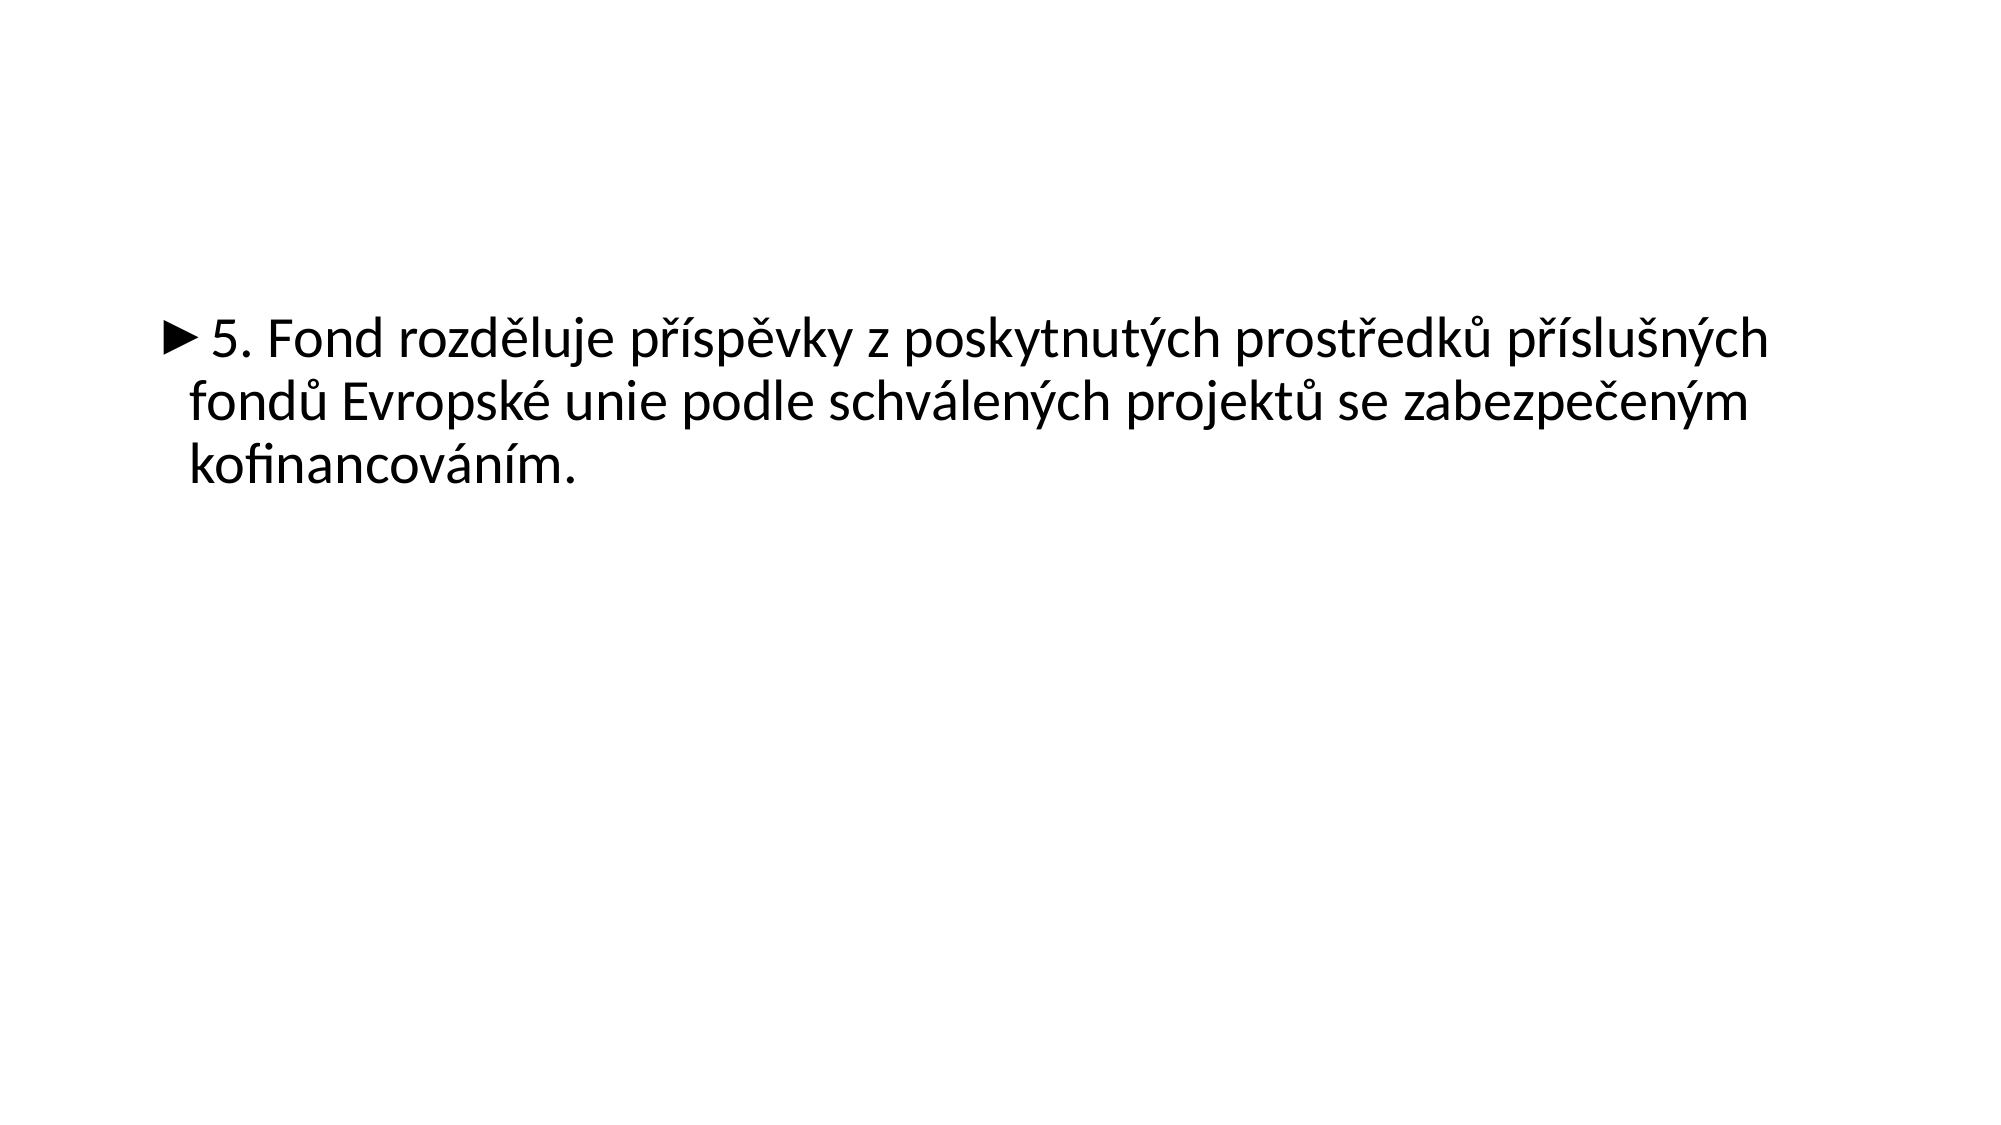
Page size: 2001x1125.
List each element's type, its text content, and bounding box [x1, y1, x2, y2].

list 5. Fond rozděluje příspěvky z poskytnutých prostředků příslušných fondů Evropské unie podle schválených projektů se zabezpečeným kofinancováním. [137, 299, 1863, 1014]
